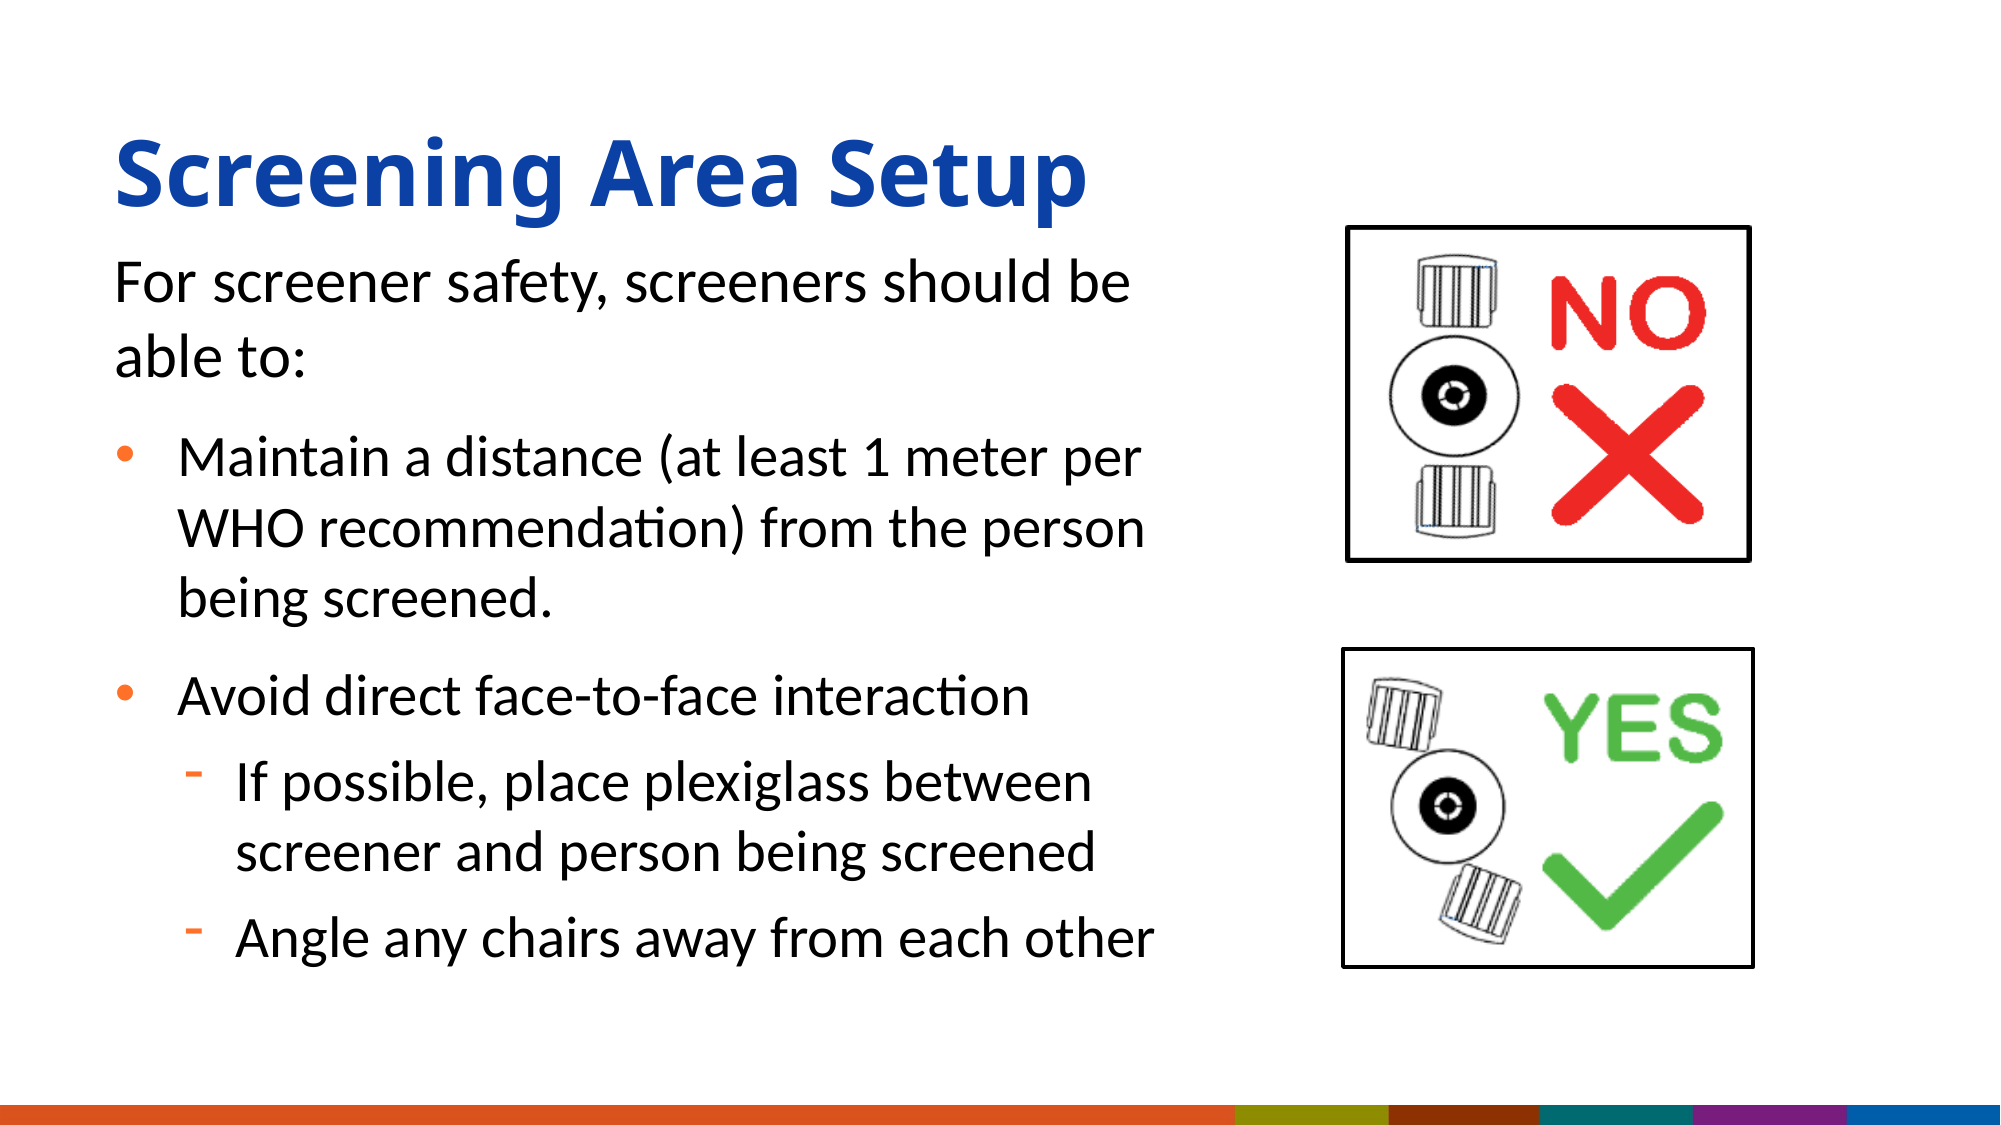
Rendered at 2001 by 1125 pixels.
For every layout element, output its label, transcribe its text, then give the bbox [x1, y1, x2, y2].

picture [1344, 225, 1752, 563]
title Screening Area Setup [99, 45, 1900, 233]
list For screener safety, screeners should be able to: Maintain a distance (at least 1 meter per WHO recommendation) from the person being screened. Avoid direct face-to-face interaction If possible, place plexiglass between screener and person being screened Angle any chairs away from each other [99, 232, 1259, 983]
picture [1344, 650, 1752, 965]
picture [0, 1105, 2000, 1125]
